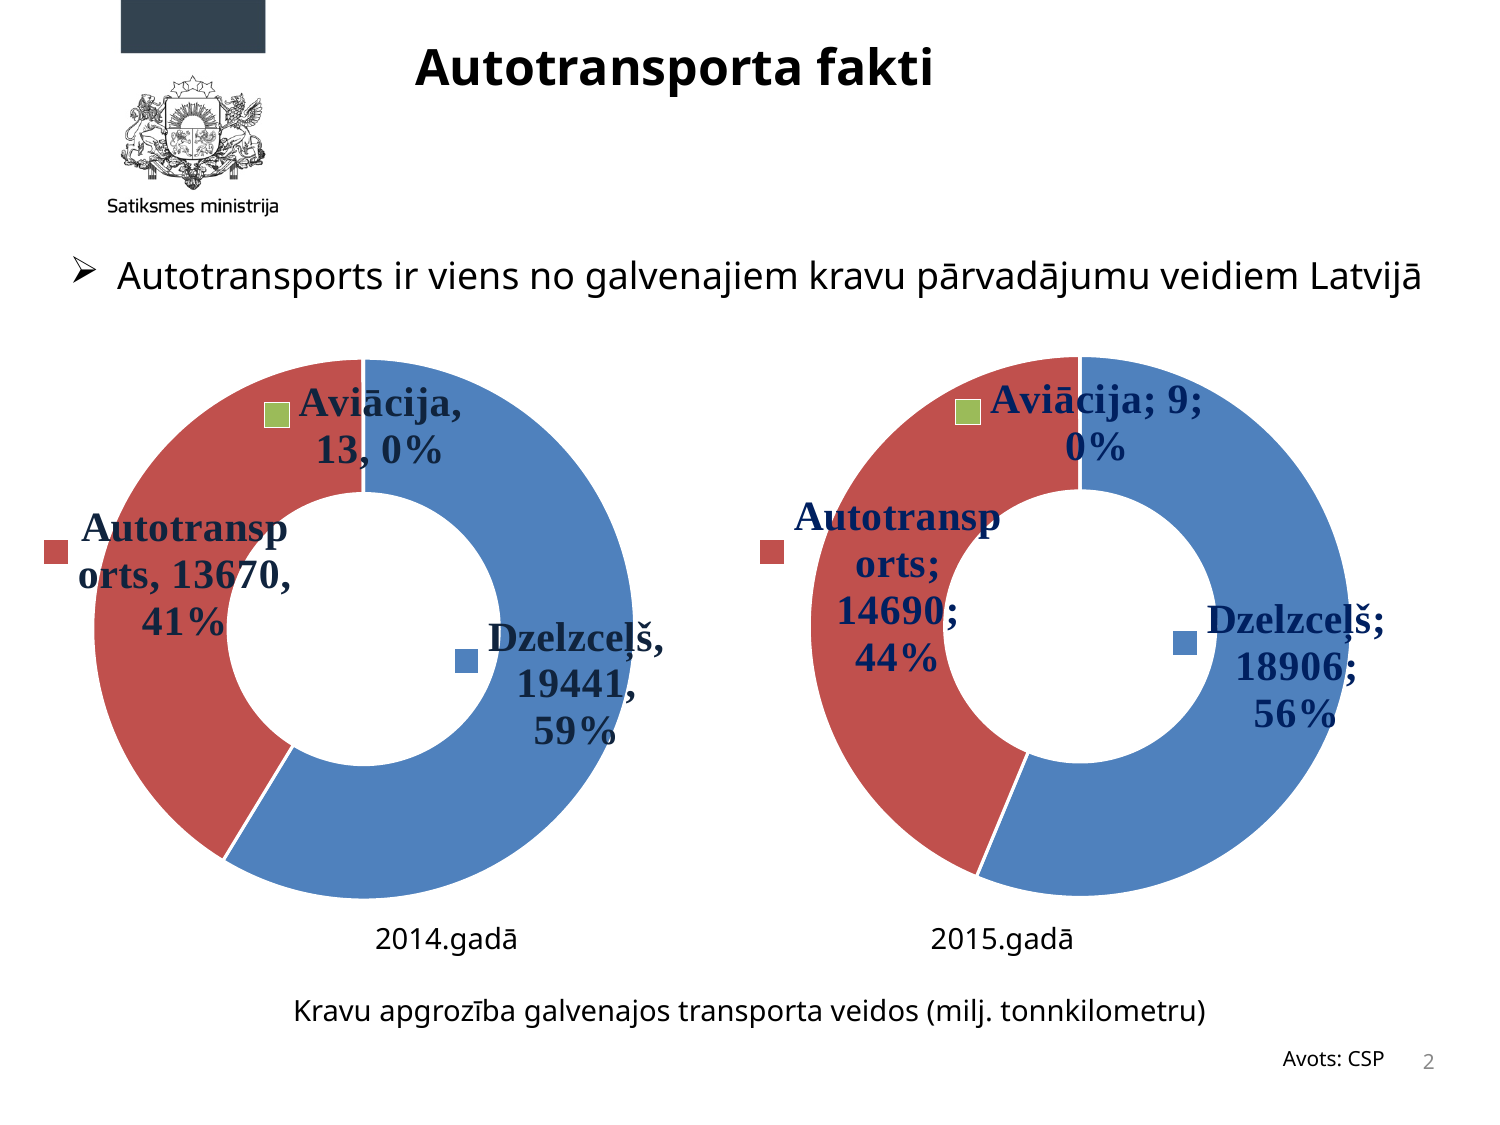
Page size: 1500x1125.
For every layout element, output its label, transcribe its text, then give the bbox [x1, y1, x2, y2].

chart [0, 291, 1500, 905]
text_box 2014.gadā 2015.gadā [99, 912, 1351, 963]
list Autotransports ir viens no galvenajiem kravu pārvadājumu veidiem Latvijā [54, 244, 1500, 292]
picture [48, 0, 338, 293]
title Autotransporta fakti [399, 27, 1400, 203]
text_box Kravu apgrozība galvenajos transporta veidos (milj. tonnkilometru) [124, 984, 1375, 1035]
list Avots: CSP [800, 1037, 1400, 1088]
slide_number 2 [1400, 1037, 1450, 1088]
